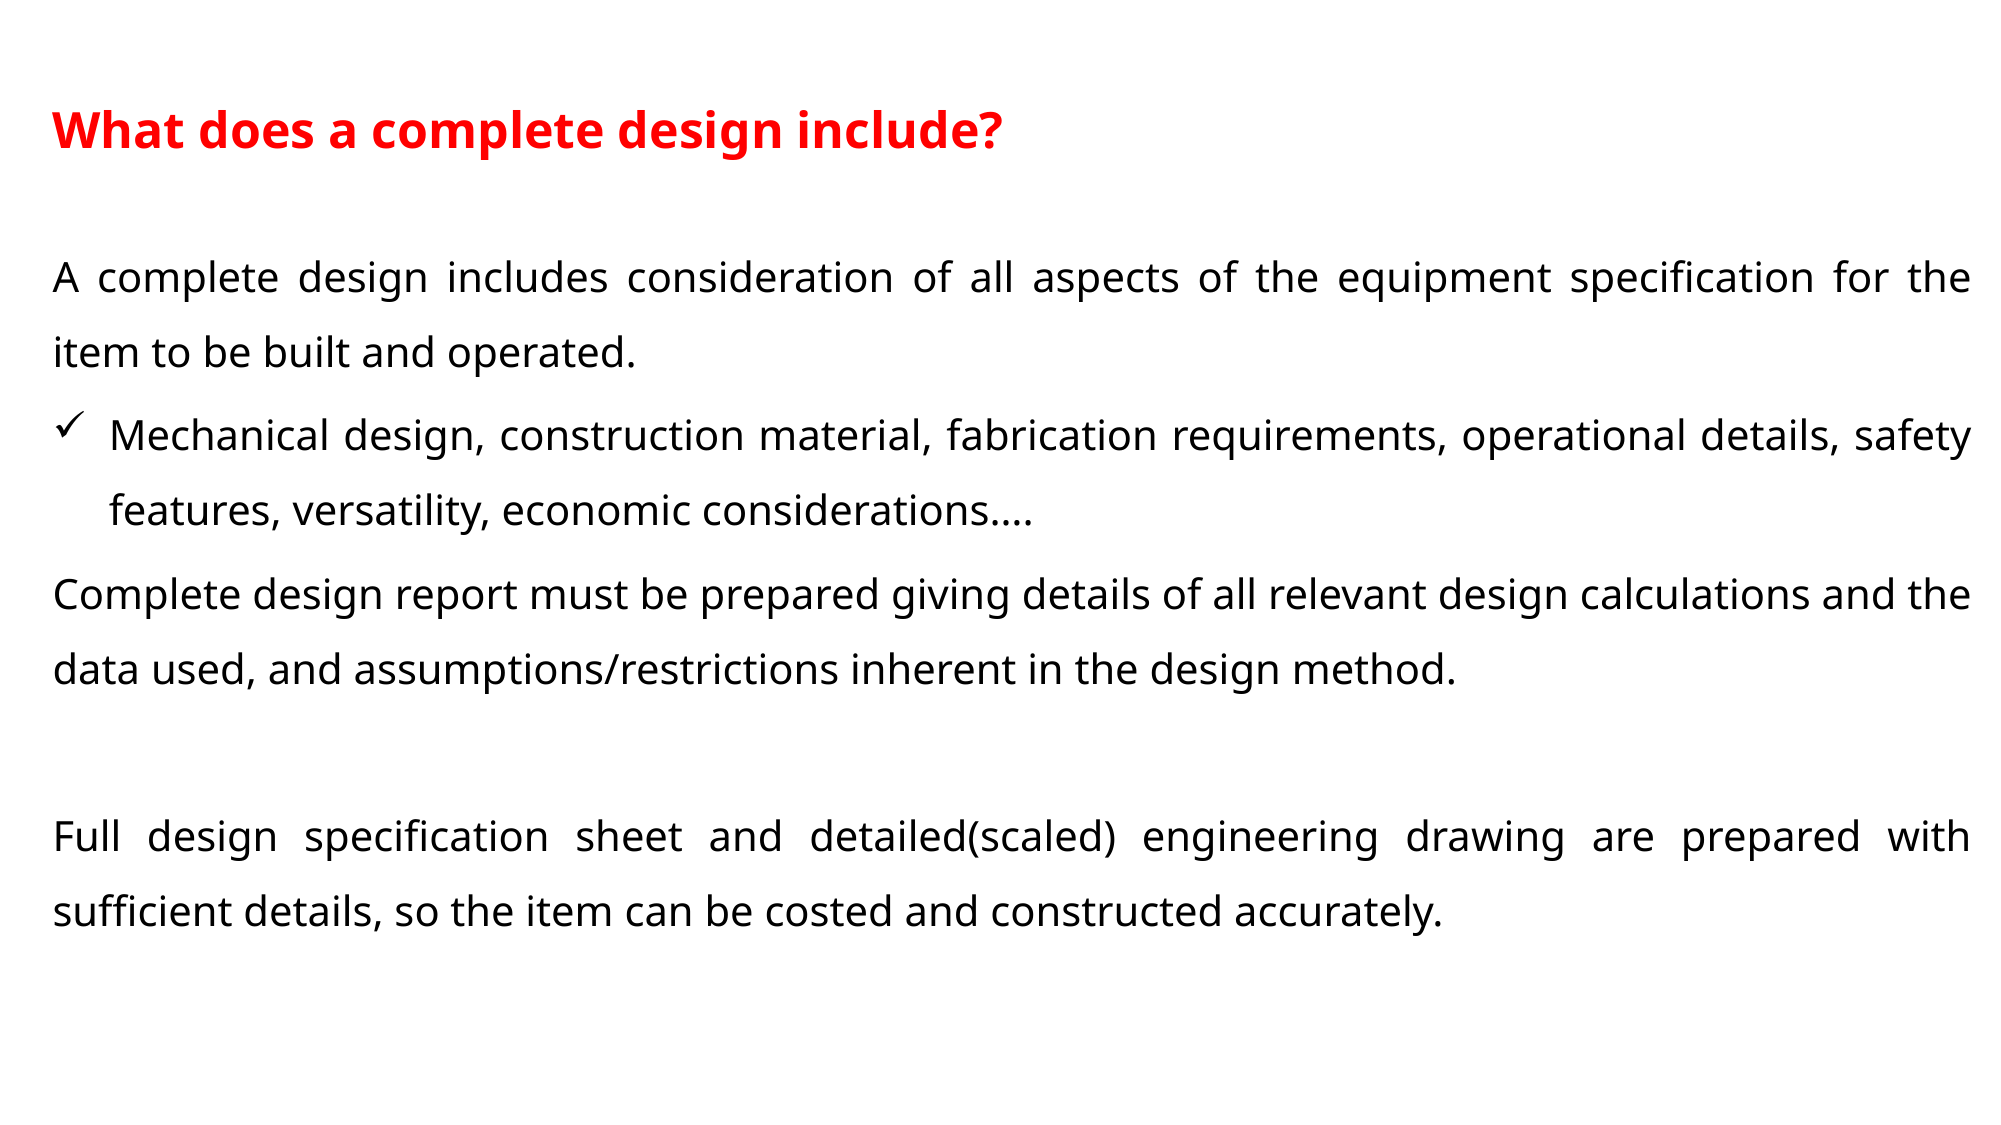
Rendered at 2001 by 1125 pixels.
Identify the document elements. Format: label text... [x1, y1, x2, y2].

list What does a complete design include? A complete design includes consideration of all aspects of the equipment specification for the item to be built and operated. Mechanical design, construction material, fabrication requirements, operational details, safety features, versatility, economic considerations…. Complete design report must be prepared giving details of all relevant design calculations and the data used, and assumptions/restrictions inherent in the design method. Full design specification sheet and detailed(scaled) engineering drawing are prepared with sufficient details, so the item can be costed and constructed accurately. [37, 30, 1988, 1094]
